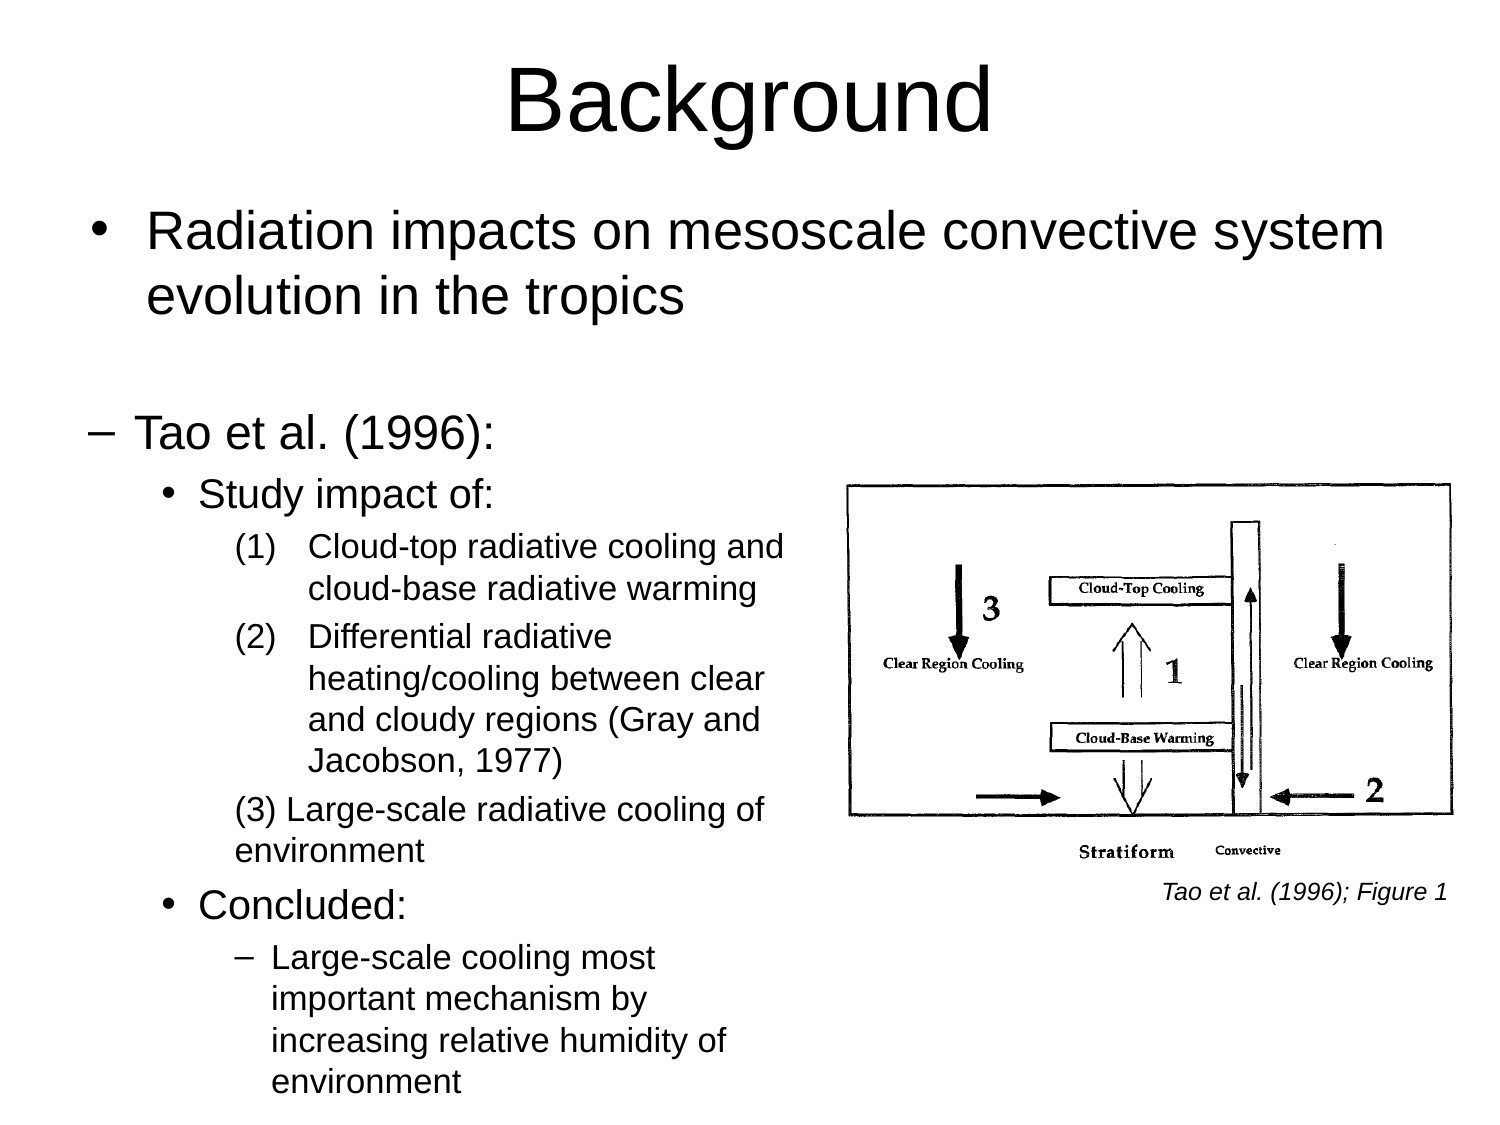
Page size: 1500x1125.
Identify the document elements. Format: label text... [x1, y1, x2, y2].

picture [833, 473, 1465, 869]
text_box Tao et al. (1996): Study impact of: Cloud-top radiative cooling and cloud-base radiative warming Differential radiative heating/cooling between clear and cloudy regions (Gray and Jacobson, 1977) (3) Large-scale radiative cooling of environment Concluded: Large-scale cooling most important mechanism by increasing relative humidity of environment [0, 393, 804, 1125]
text_box Tao et al. (1996); Figure 1 [1131, 876, 1464, 913]
title Background [75, 0, 1425, 188]
list Radiation impacts on mesoscale convective system evolution in the tropics [75, 188, 1425, 338]
